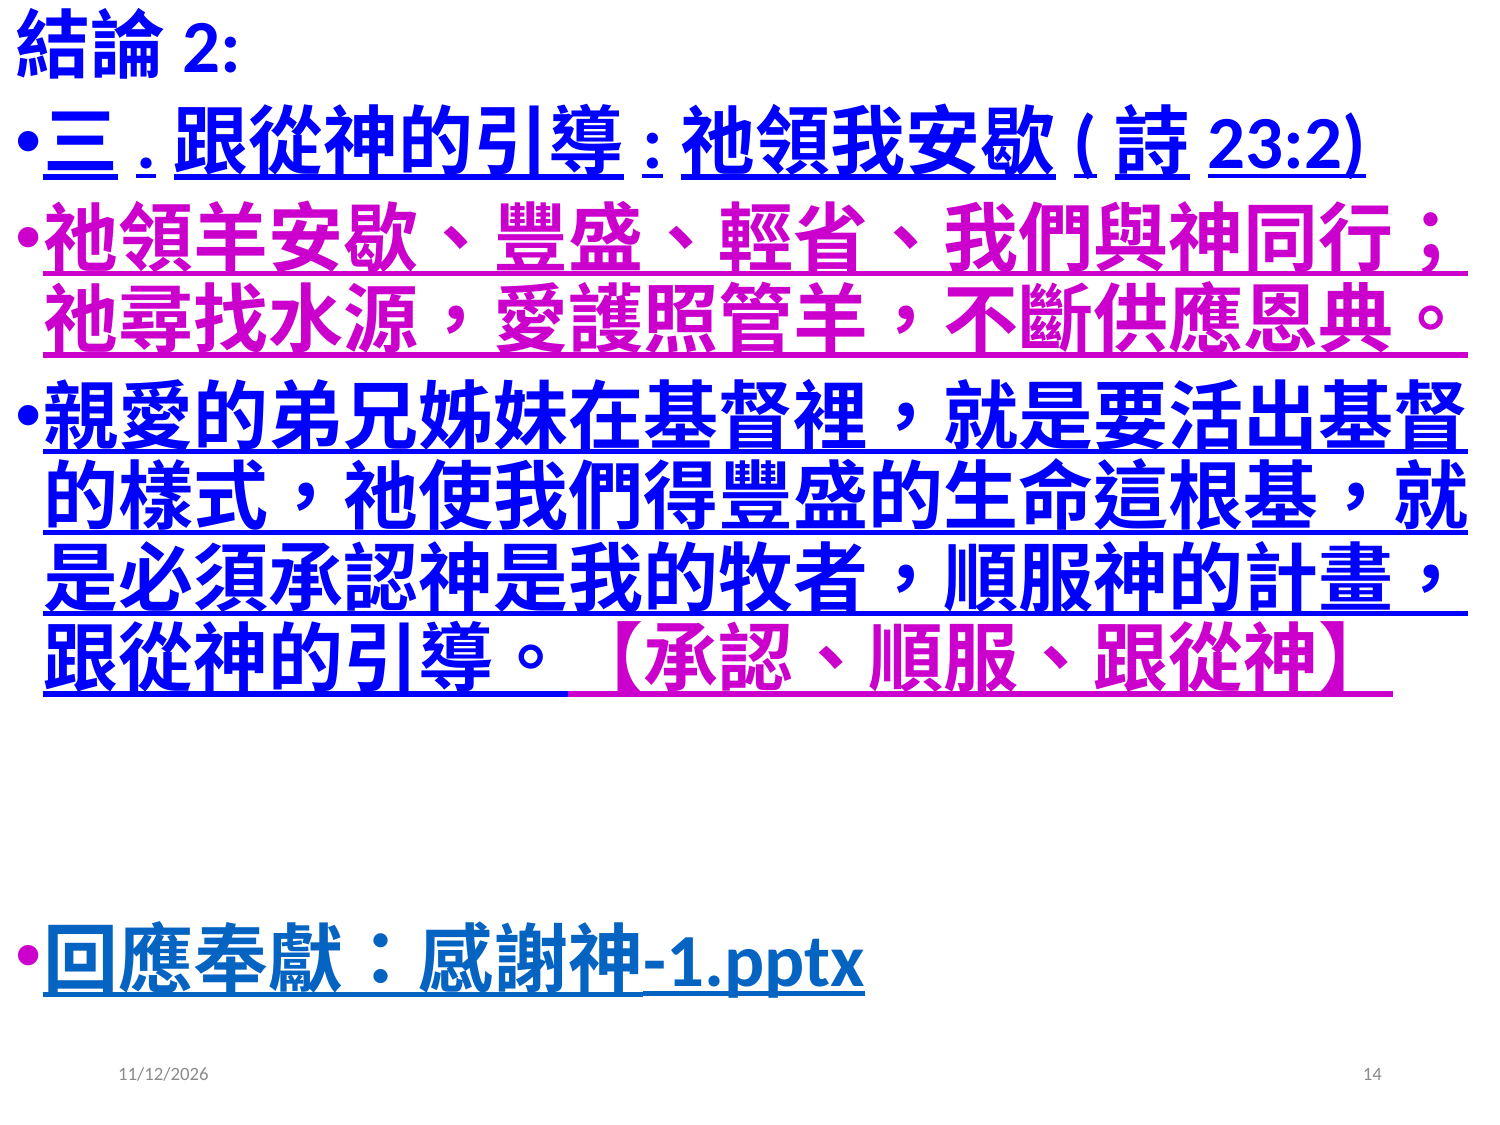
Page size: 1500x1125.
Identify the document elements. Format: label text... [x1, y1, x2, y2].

slide_number 14 [1059, 1042, 1397, 1103]
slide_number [103, 1042, 441, 1103]
list 結論2: 三.跟從神的引導:祂領我安歇(詩23:2) 祂領羊安歇、豐盛、輕省、我們與神同行；祂尋找水源，愛護照管羊，不斷供應恩典。 親愛的弟兄姊妹在基督裡，就是要活出基督的樣式，祂使我們得豐盛的生命這根基，就是必須承認神是我的牧者，順服神的計畫，跟從神的引導。【承認、順服、跟從神】 回應奉獻：感謝神-1.pptx [0, 0, 1500, 1125]
